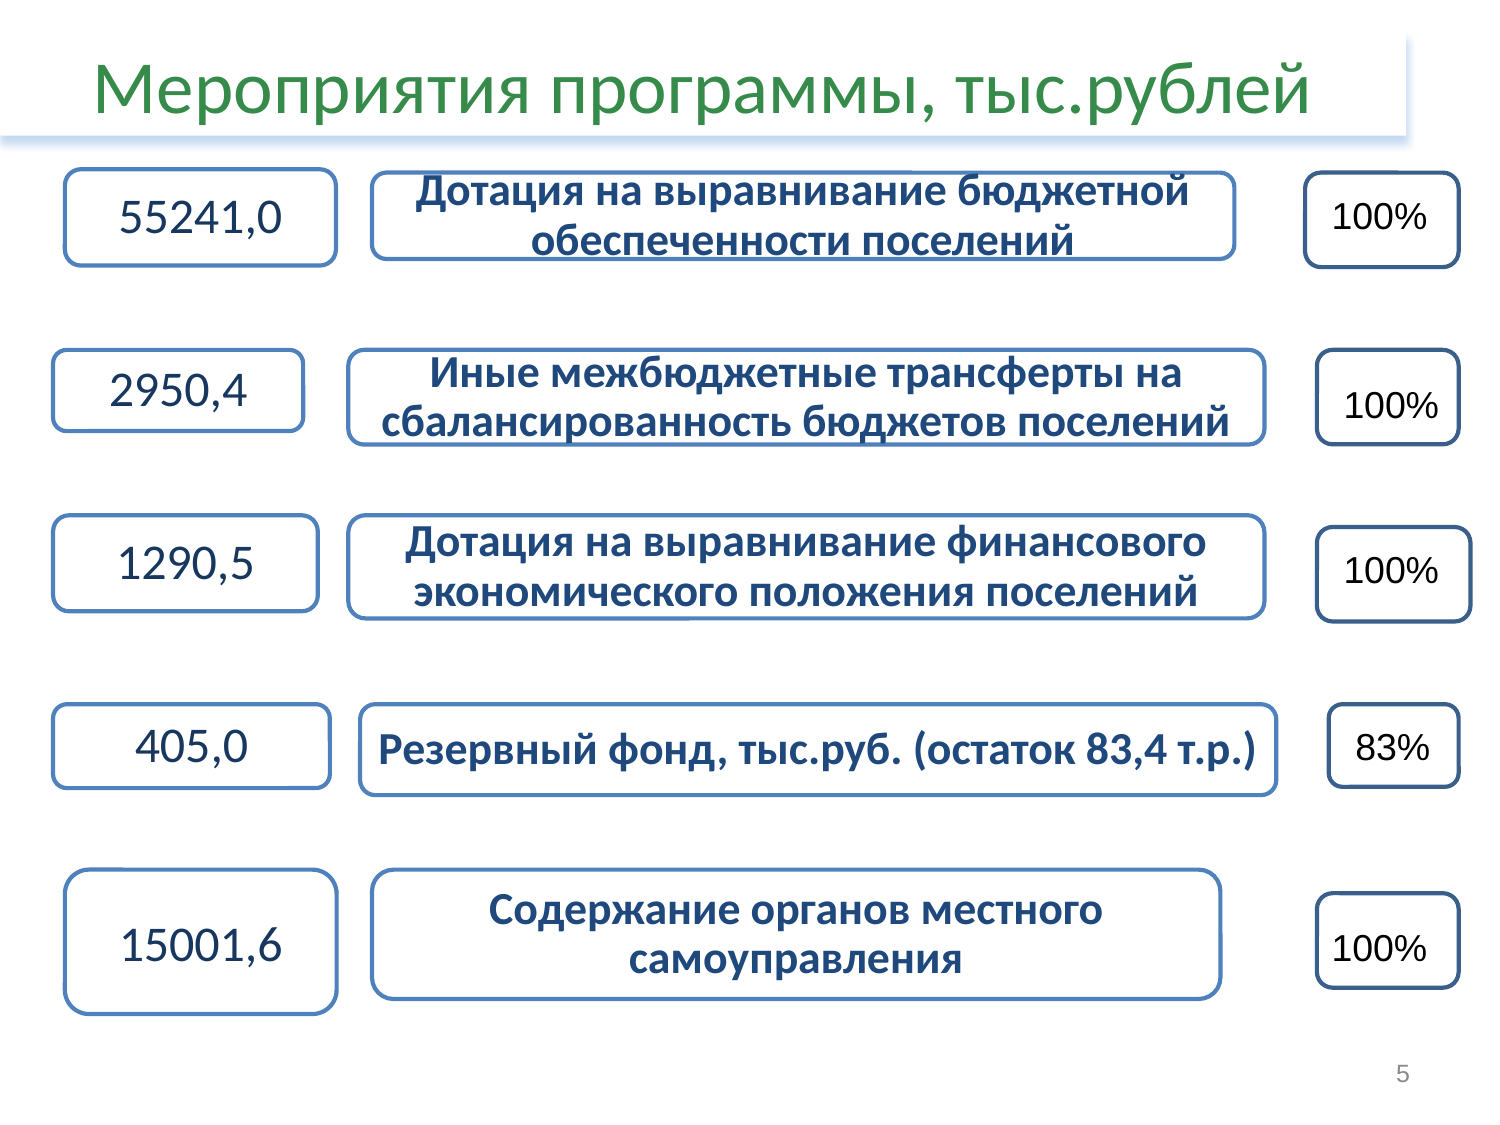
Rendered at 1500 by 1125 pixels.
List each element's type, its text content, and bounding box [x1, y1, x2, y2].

text_box [41, 54, 183, 138]
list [41, 160, 1500, 1095]
text_box Мероприятия программы, тыс.рублей [0, 30, 1407, 136]
